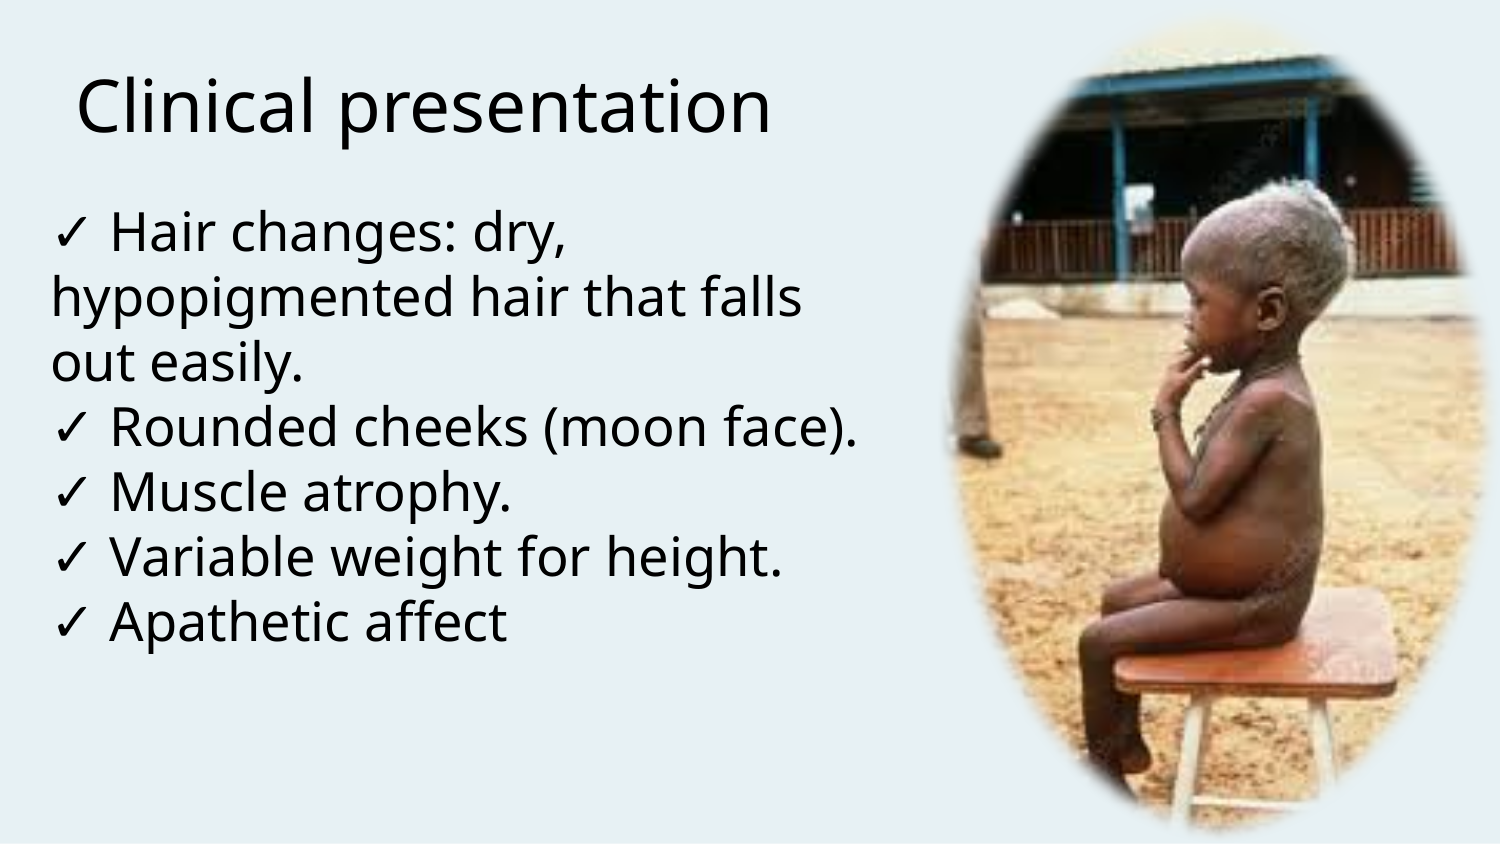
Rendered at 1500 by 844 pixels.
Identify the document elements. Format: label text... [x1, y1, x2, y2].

title Clinical presentation [75, 59, 932, 148]
picture [937, 0, 1500, 844]
subtitle ✓ Hair changes: dry, hypopigmented hair that falls out easily. ✓ Rounded cheeks (moon face). ✓ Muscle atrophy. ✓ Variable weight for height. ✓ Apathetic affect [50, 196, 888, 805]
